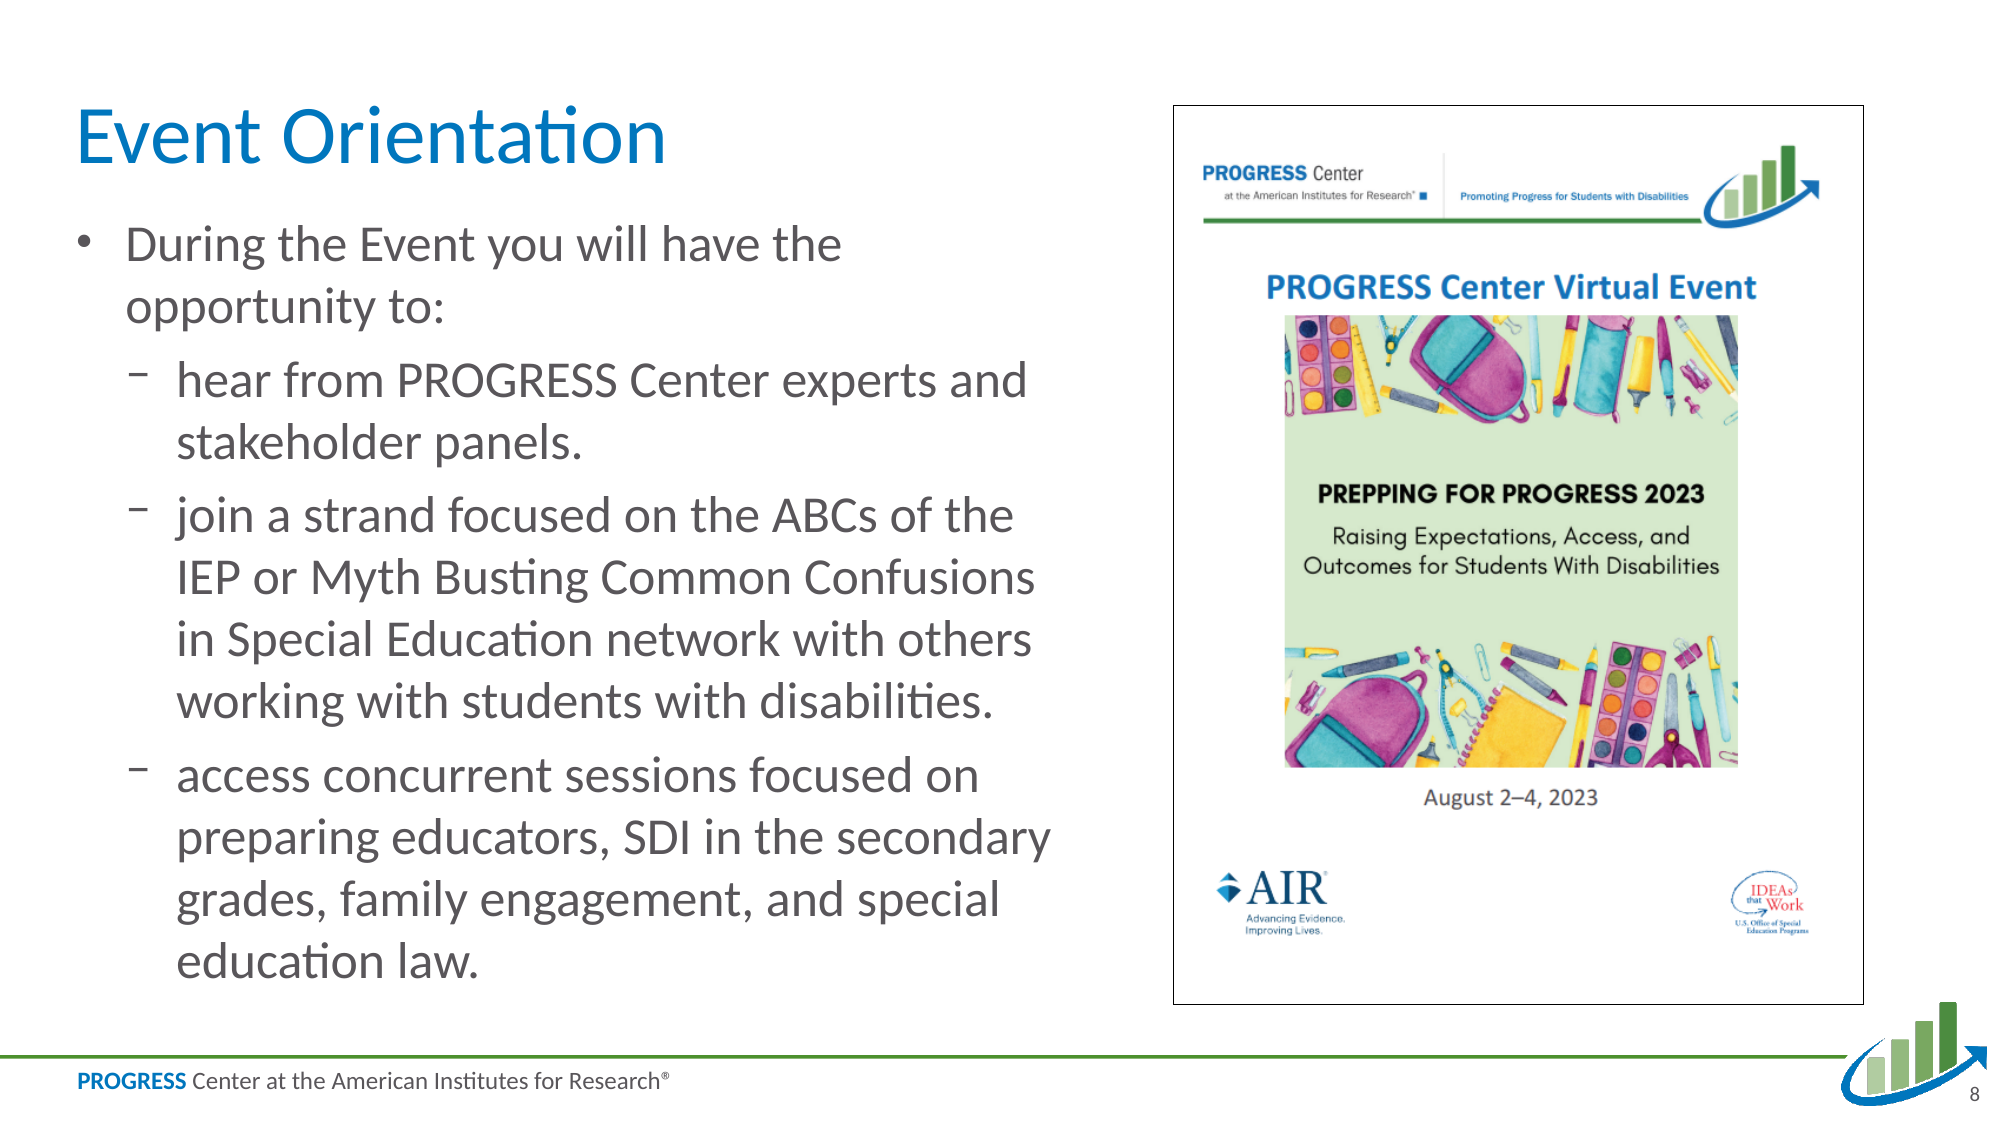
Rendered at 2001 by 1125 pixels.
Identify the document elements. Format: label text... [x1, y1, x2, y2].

title Event Orientation [75, 0, 1935, 182]
slide_number 8 [1954, 1080, 1980, 1106]
picture [1841, 1002, 1987, 1106]
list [1173, 105, 1864, 1005]
list During the Event you will have the opportunity to: hear from PROGRESS Center experts and stakeholder panels. join a strand focused on the ABCs of the IEP or Myth Busting Common Confusions in Special Education network with others working with students with disabilities. access concurrent sessions focused on preparing educators, SDI in the secondary grades, family engagement, and special education law. [75, 210, 1060, 1005]
